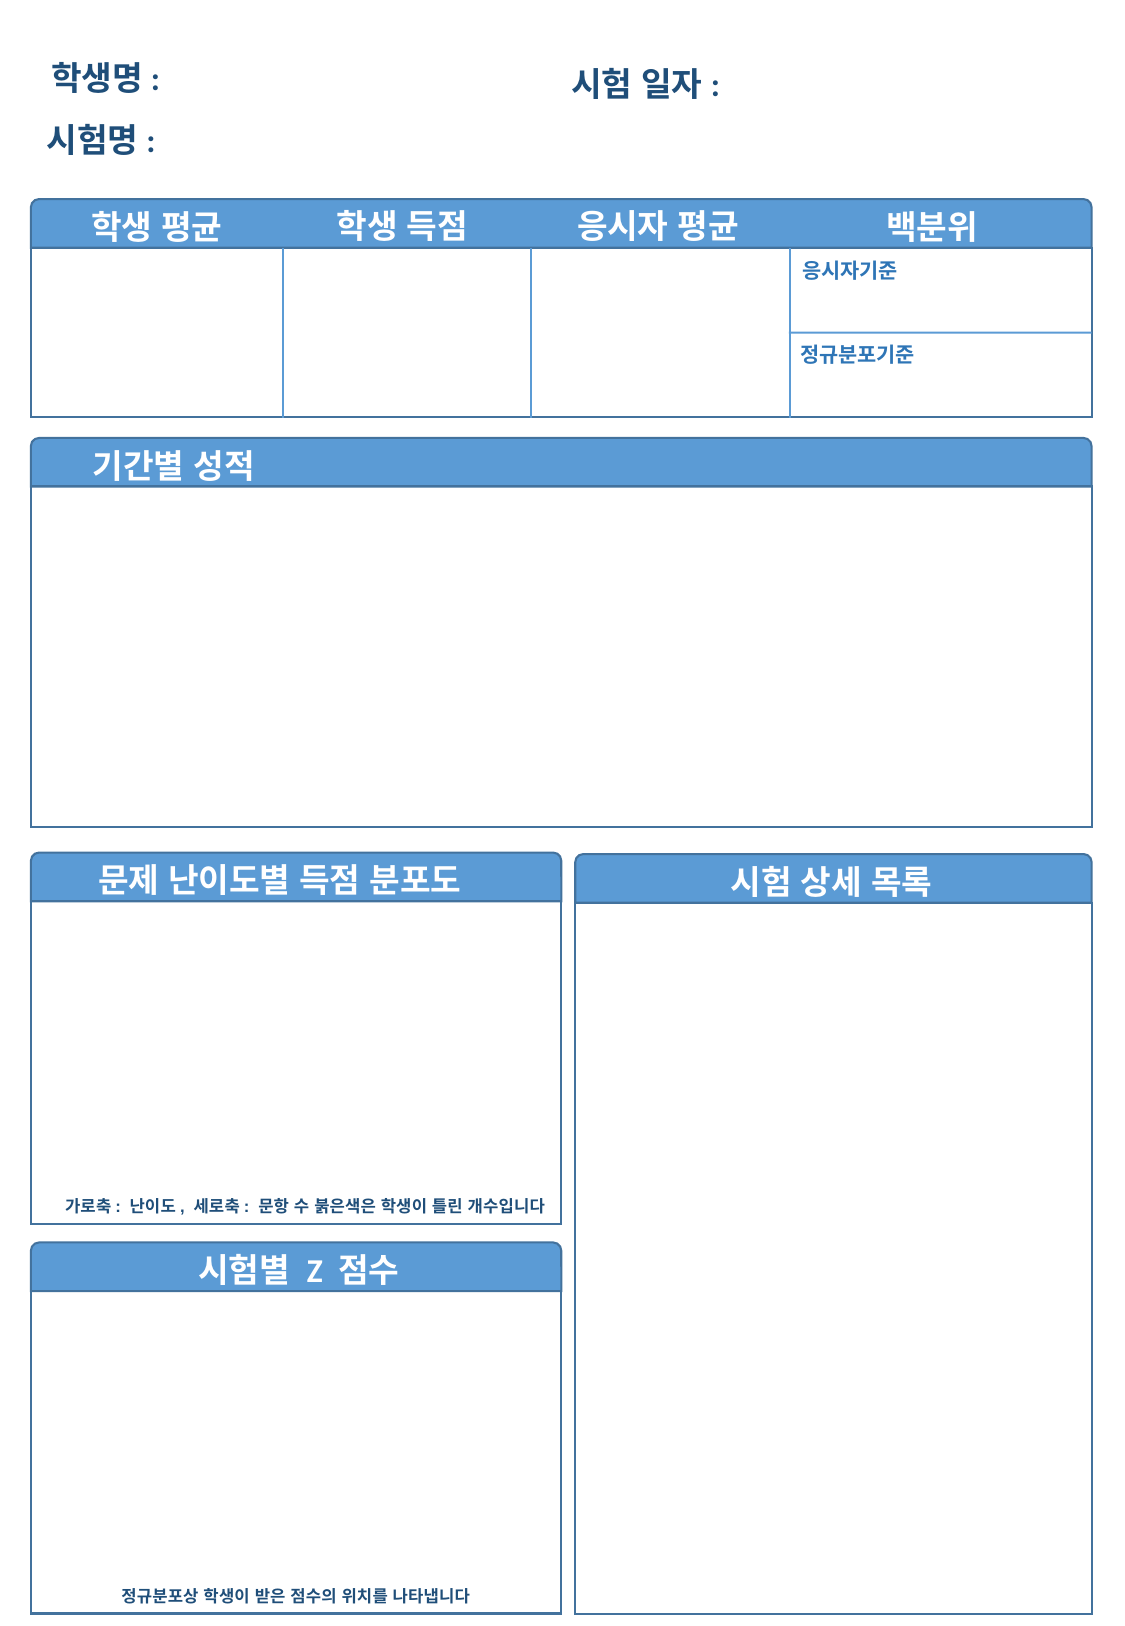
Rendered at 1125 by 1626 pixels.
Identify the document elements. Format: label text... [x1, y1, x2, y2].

text_box 시험별 Z 점수 [183, 1241, 414, 1297]
text_box [30, 1293, 562, 1578]
text_box 학생명: [36, 49, 176, 105]
text_box [574, 853, 1093, 904]
text_box [29, 436, 1093, 488]
text_box [29, 1241, 183, 1293]
text_box [30, 903, 562, 1225]
text_box [574, 904, 1093, 1615]
text_box [30, 485, 1093, 828]
text_box [483, 198, 562, 249]
text_box 학생 득점 [321, 197, 483, 253]
text_box 시험 일자: [556, 55, 736, 110]
text_box 정규분포상 학생이 받은 점수의 위치를 나타냅니다 [27, 1578, 566, 1613]
text_box [238, 198, 321, 249]
text_box [791, 249, 1093, 418]
text_box 응시자 평균 [562, 197, 754, 253]
text_box 정규분포기준 [785, 334, 789, 400]
text_box [477, 851, 563, 903]
text_box [29, 198, 76, 249]
text_box 정규분포기준 [790, 334, 930, 400]
text_box 문제 난이도별 득점 분포도 [83, 851, 477, 907]
text_box 기간별 성적 [78, 437, 270, 493]
text_box 백분위 [871, 199, 1012, 294]
text_box 가로축: 난이도, 세로축: 문항 수 붉은색은 학생이 틀린 개수입니다 [50, 1188, 561, 1224]
text_box [532, 249, 789, 418]
text_box [29, 851, 83, 903]
text_box 학생 평균 [76, 198, 238, 254]
text_box [754, 198, 1093, 249]
text_box 시험명: [31, 112, 171, 167]
text_box 시험 상세 목록 [715, 854, 948, 909]
text_box 응시자기준 [790, 250, 913, 316]
text_box [284, 249, 530, 418]
text_box [30, 249, 282, 418]
text_box [414, 1241, 563, 1293]
